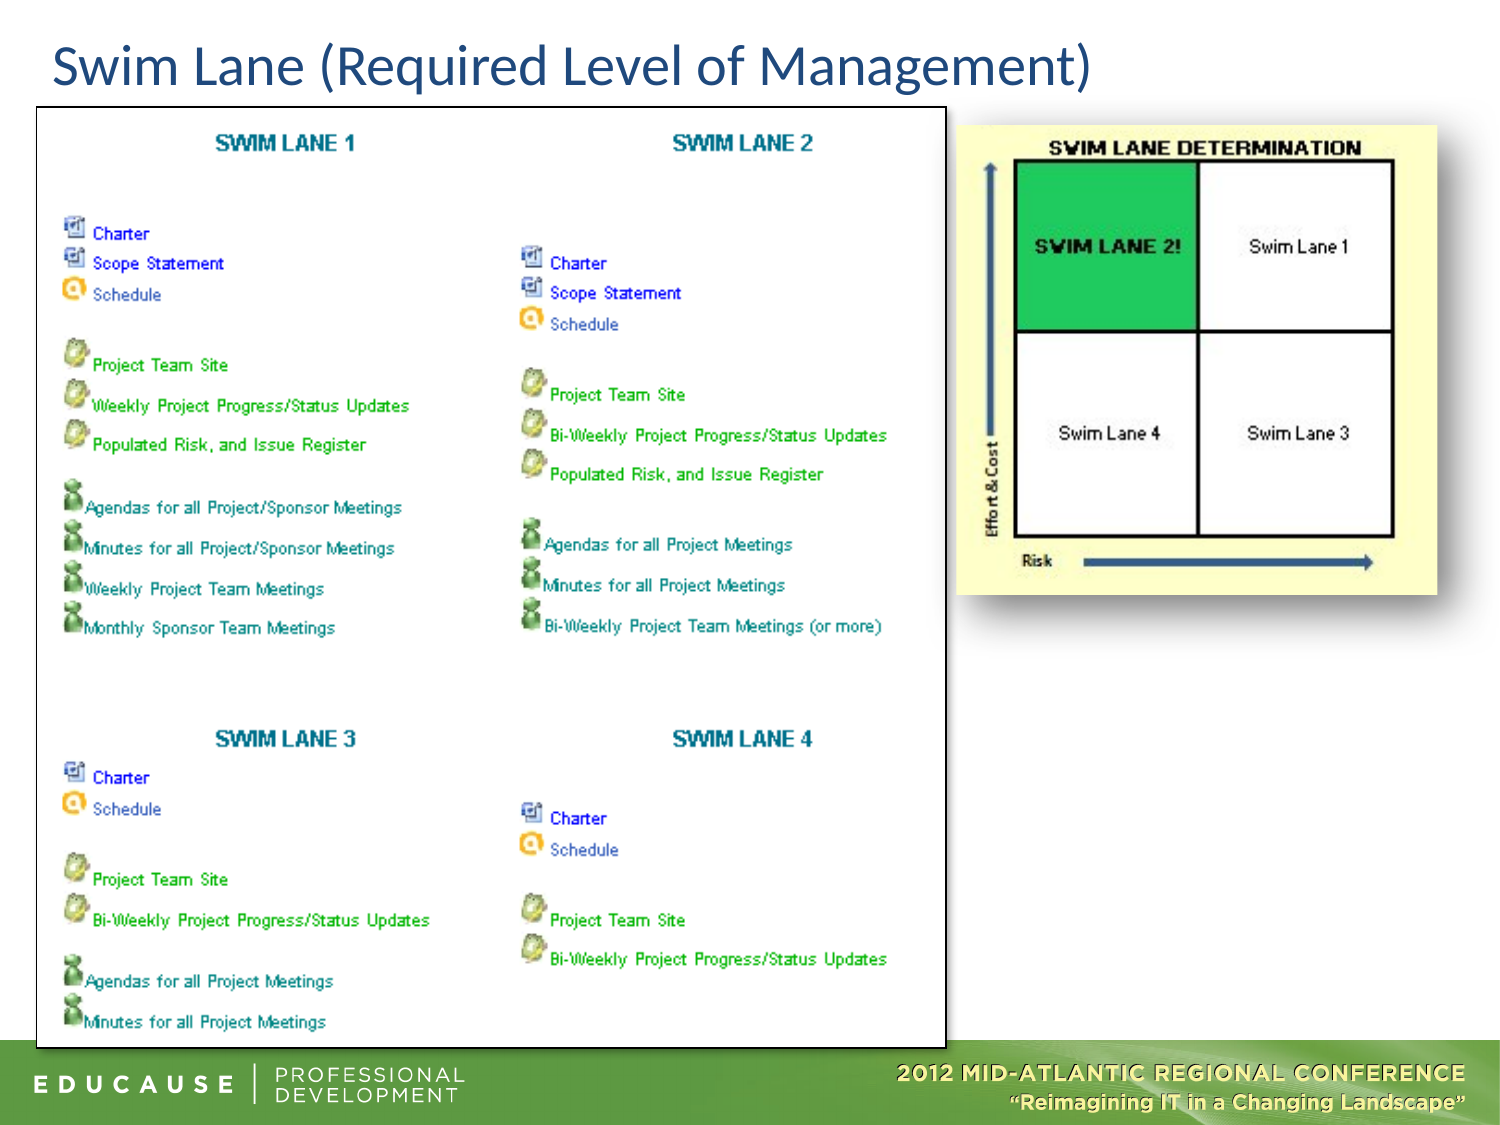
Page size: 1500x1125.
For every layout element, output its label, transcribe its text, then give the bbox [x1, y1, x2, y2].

picture [956, 124, 1438, 595]
picture [0, 1040, 1500, 1125]
picture [37, 107, 946, 1048]
text_box Swim Lane (Required Level of Management) [37, 0, 1313, 132]
